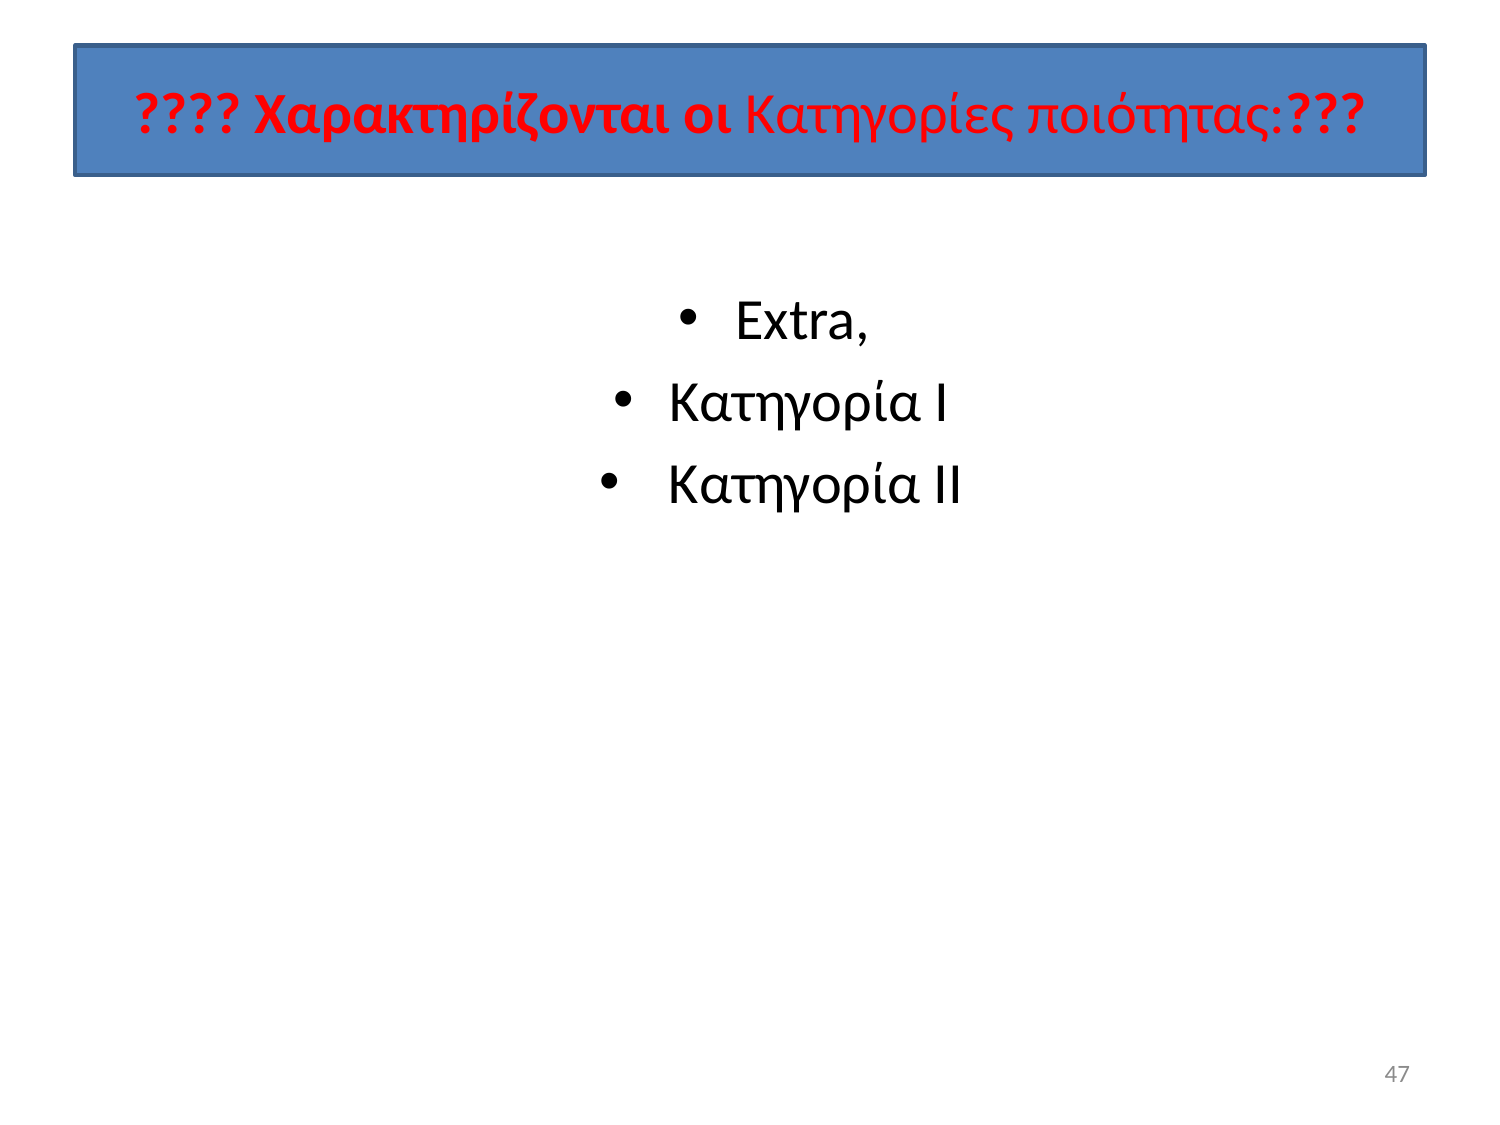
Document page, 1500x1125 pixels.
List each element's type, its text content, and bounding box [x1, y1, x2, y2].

title ???? Χαρακτηρίζονται οι Κατηγορίες ποιότητας:??? [73, 43, 1427, 177]
list Extra, Κατηγορία Ι Κατηγορία ΙΙ [200, 212, 1363, 1006]
slide_number 47 [1074, 1042, 1425, 1103]
